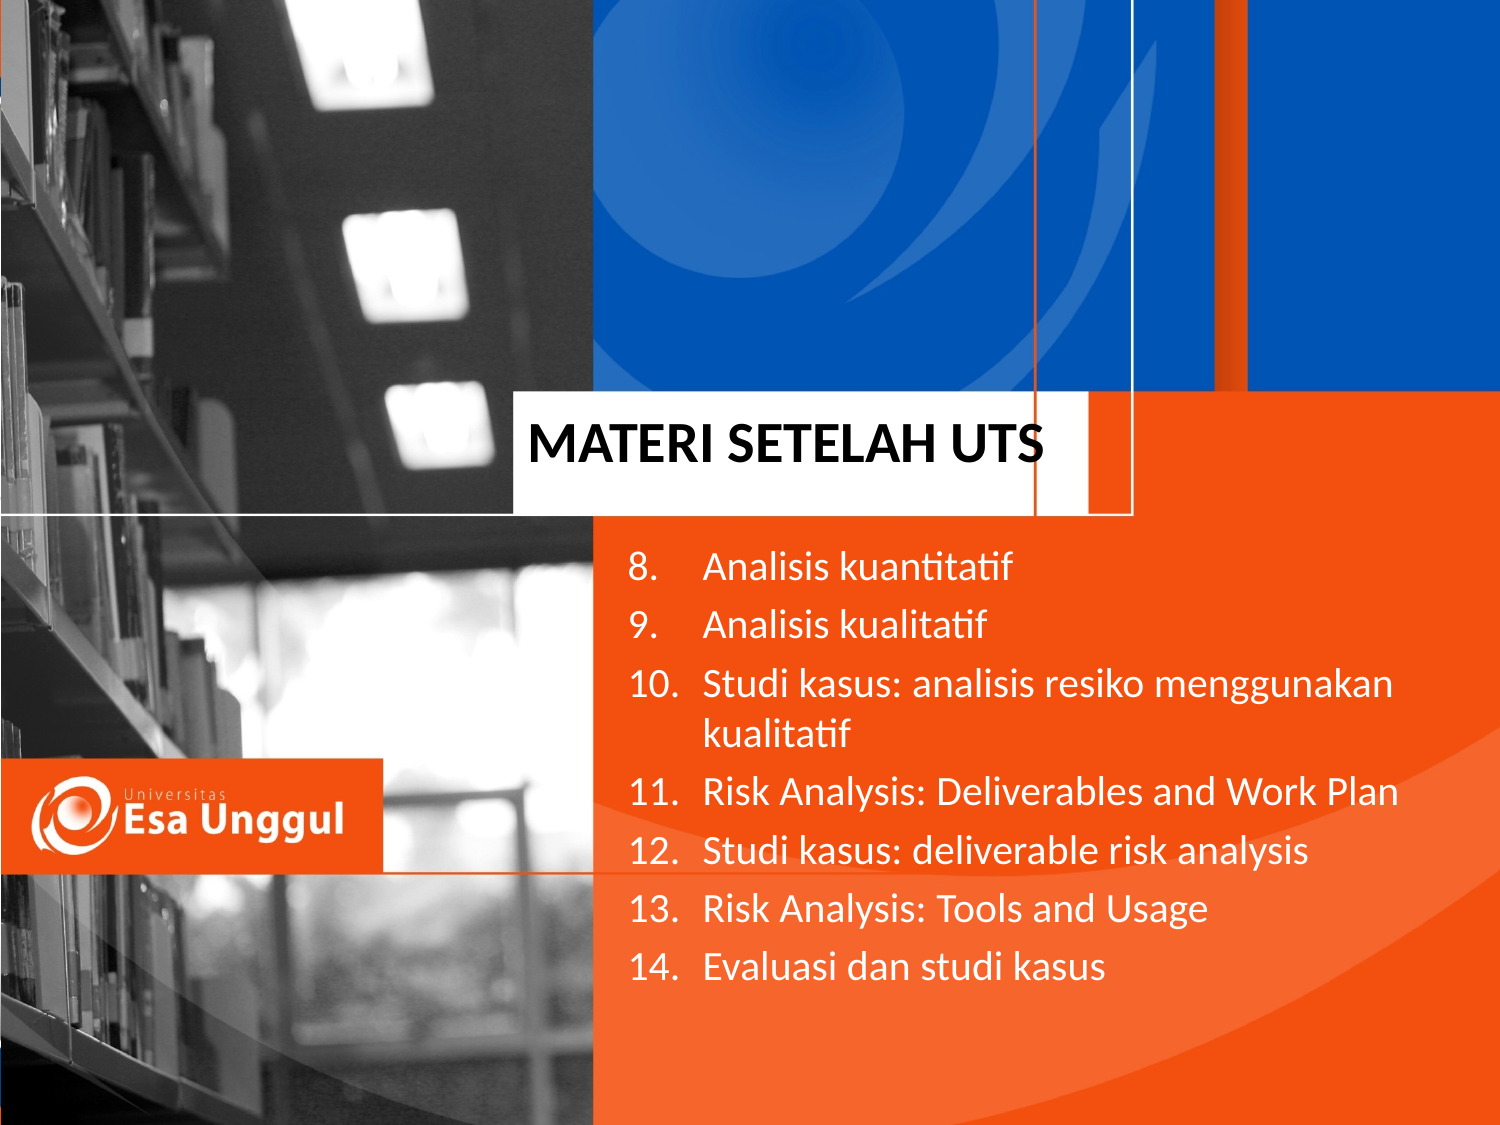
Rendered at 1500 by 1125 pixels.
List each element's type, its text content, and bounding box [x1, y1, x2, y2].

picture [0, 0, 1500, 1125]
list Analisis kuantitatif Analisis kualitatif Studi kasus: analisis resiko menggunakan kualitatif Risk Analysis: Deliverables and Work Plan Studi kasus: deliverable risk analysis Risk Analysis: Tools and Usage Evaluasi dan studi kasus [612, 531, 1488, 1020]
title Materi Setelah UTS [512, 397, 1088, 513]
